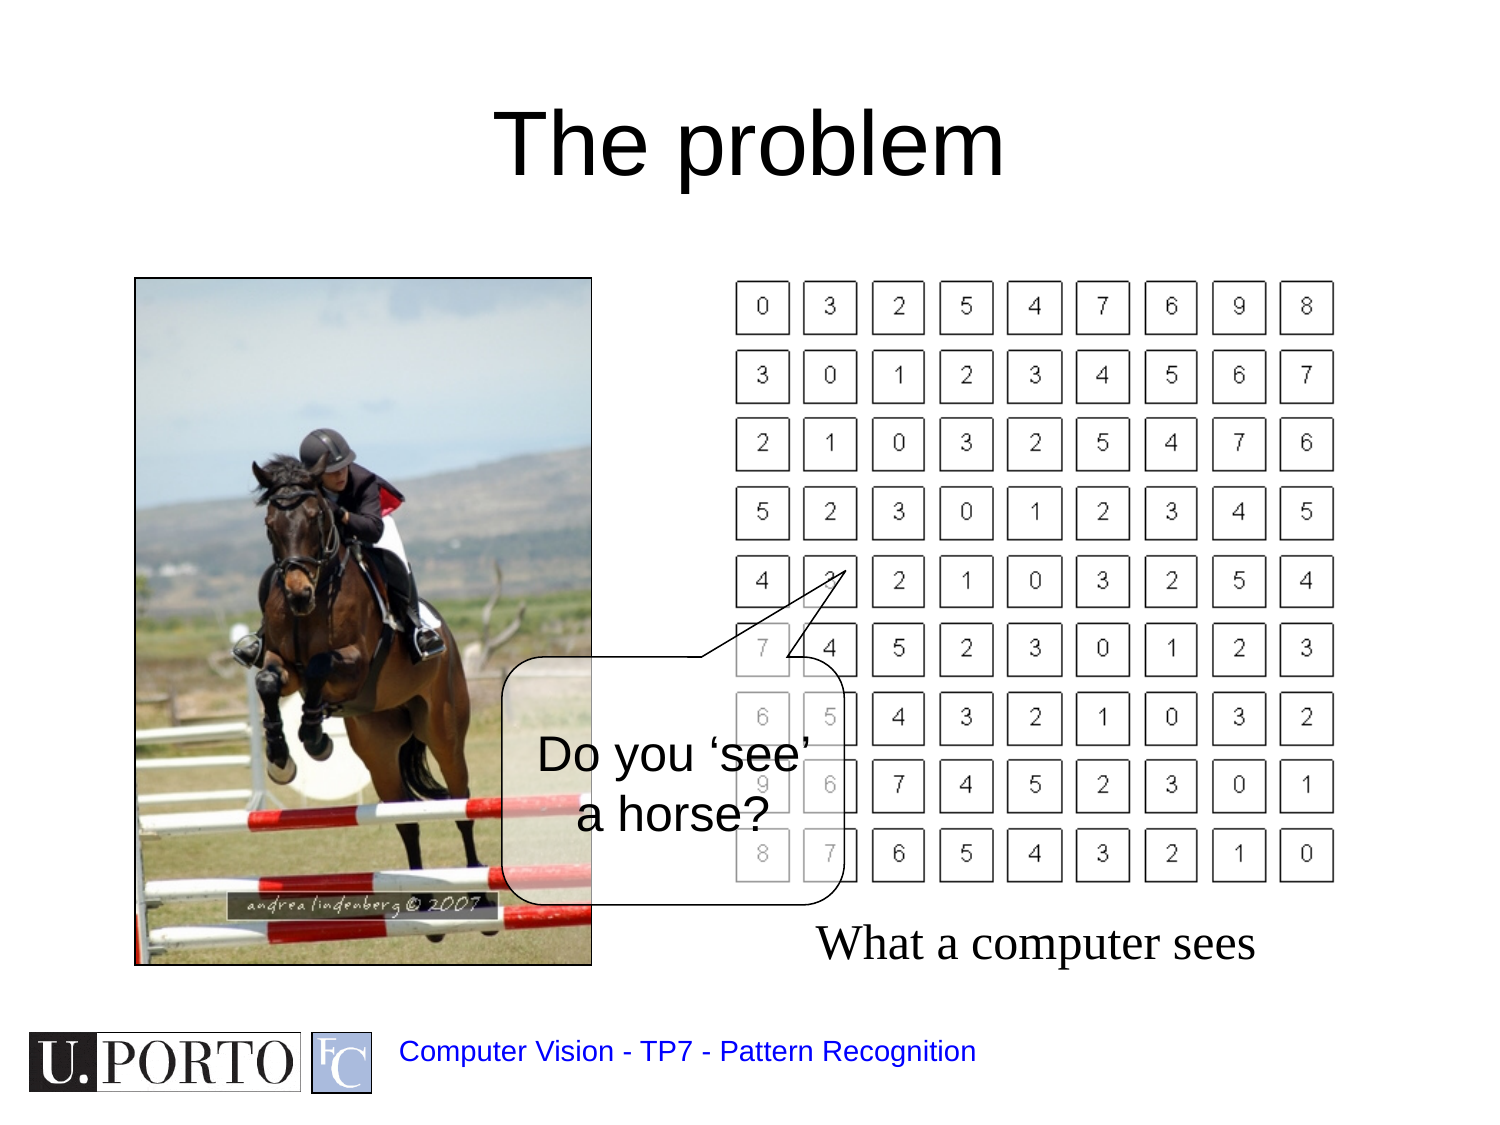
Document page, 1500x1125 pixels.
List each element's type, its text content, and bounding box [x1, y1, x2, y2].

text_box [732, 278, 1340, 978]
picture [135, 278, 591, 965]
footer Computer Vision - TP7 - Pattern Recognition [383, 1024, 1306, 1103]
picture [313, 1033, 371, 1092]
picture [29, 1032, 301, 1092]
title The problem [74, 44, 1426, 233]
text_box Do you ‘see’ a horse? [596, 641, 727, 905]
